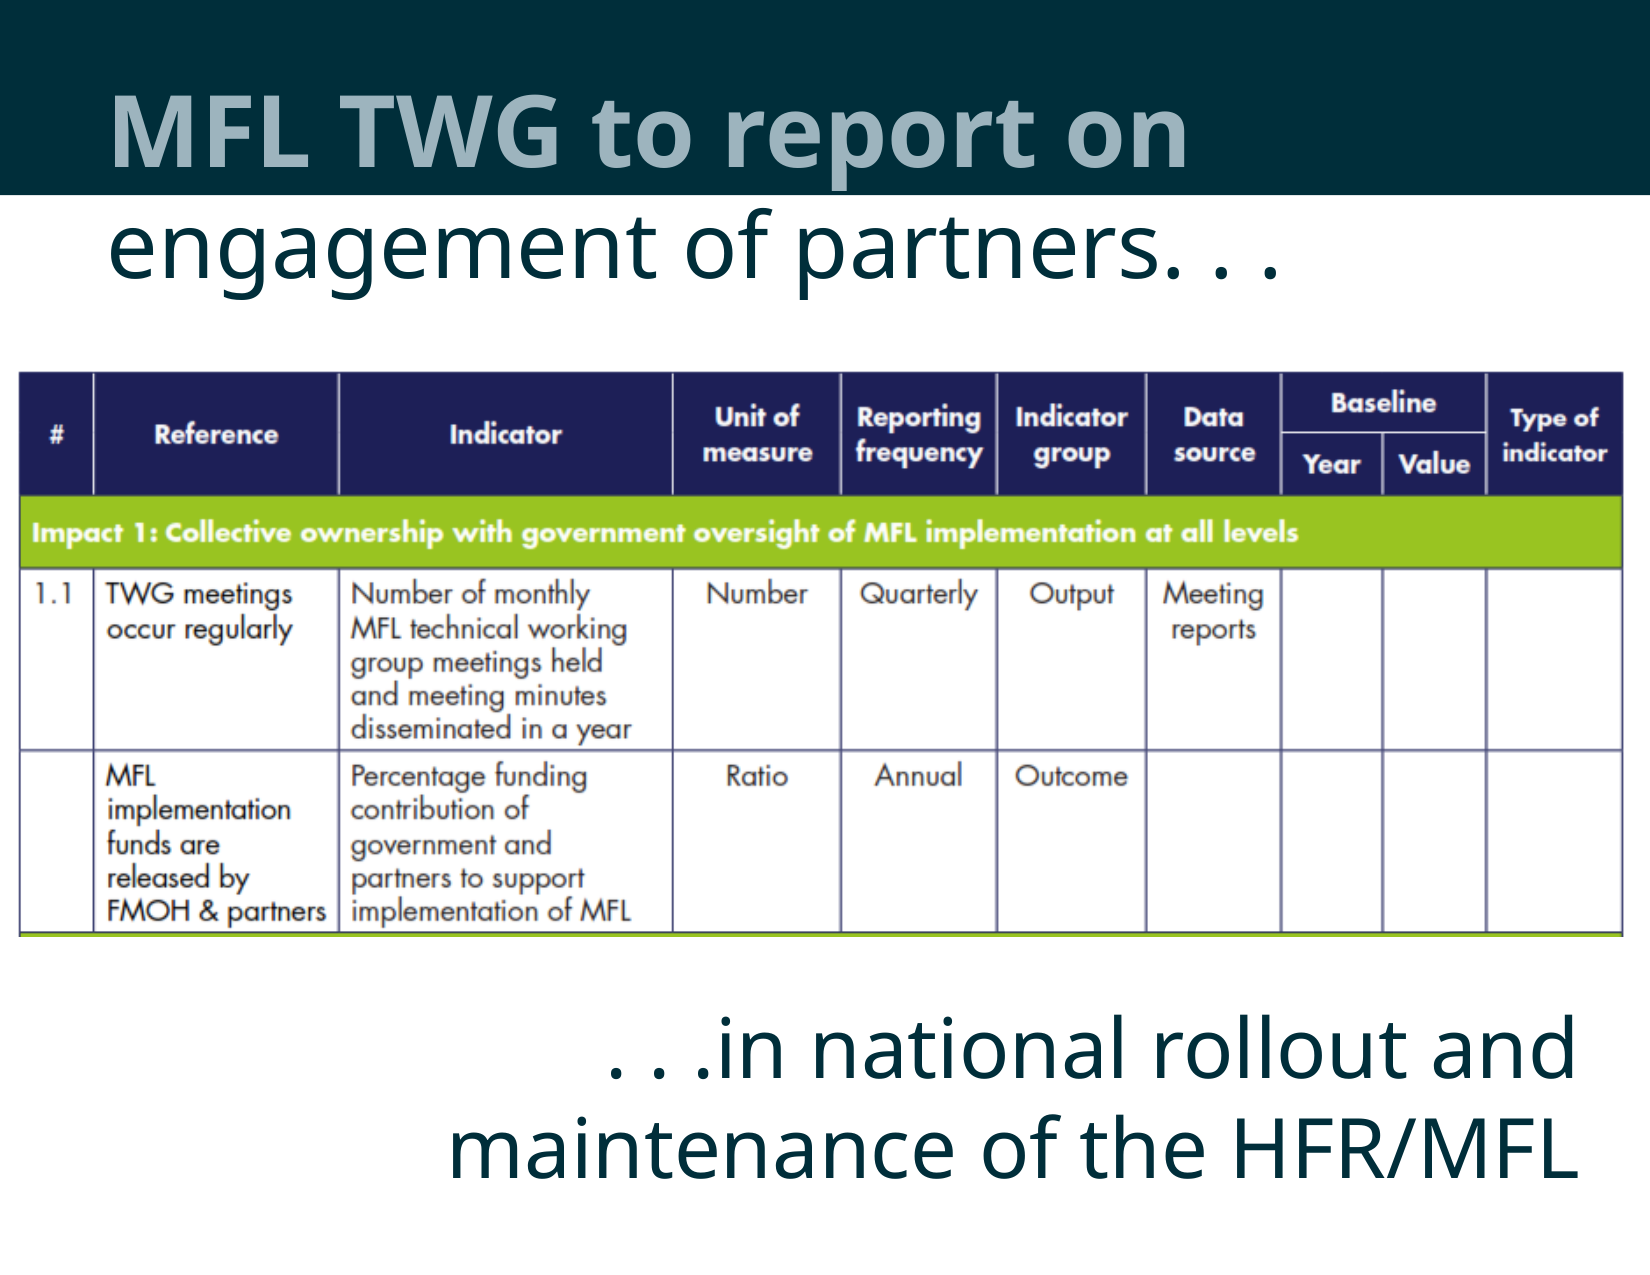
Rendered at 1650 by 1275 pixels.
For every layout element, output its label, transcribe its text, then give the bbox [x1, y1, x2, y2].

text_box . . .in national rollout and maintenance of the HFR/MFL [174, 987, 1596, 1176]
picture [14, 366, 1636, 938]
title MFL TWG to report on [92, 60, 1524, 317]
list engagement of partners. . . [92, 178, 1513, 317]
